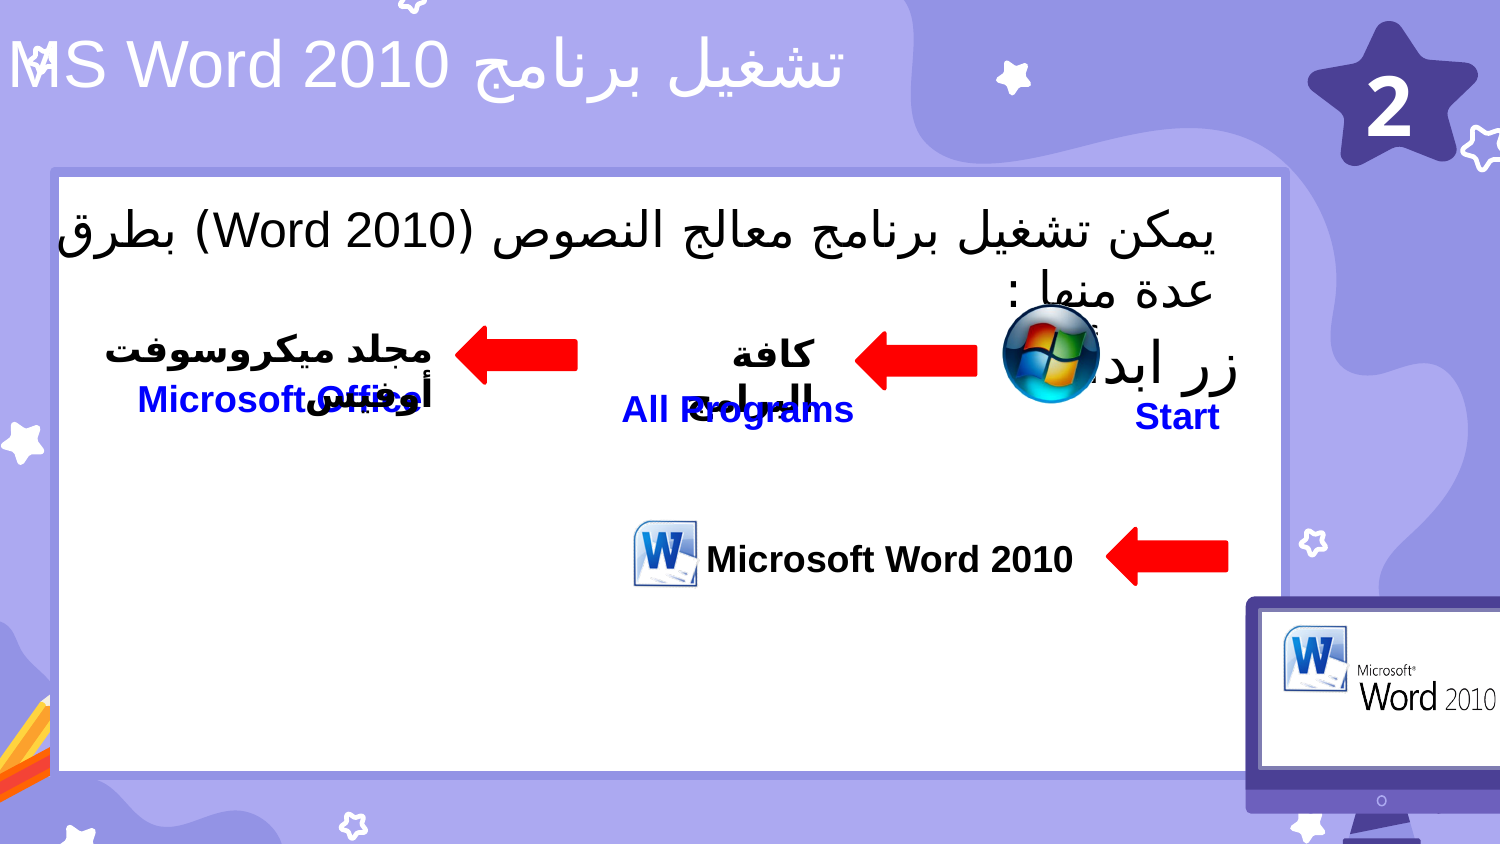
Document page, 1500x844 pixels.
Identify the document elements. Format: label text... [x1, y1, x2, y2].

text_box [455, 325, 578, 385]
text_box All Programs [552, 377, 925, 437]
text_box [1245, 596, 1500, 844]
text_box [1105, 526, 1229, 586]
text_box تشغيل برنامج MS Word 2010 [0, 13, 862, 109]
text_box Start [1090, 384, 1265, 445]
text_box [854, 331, 978, 377]
text_box [1106, 0, 1500, 94]
text_box Microsoft Word 2010 [713, 536, 1095, 588]
text_box مجلد مايكروسوفت أوفيس [53, 170, 1288, 778]
text_box [1307, 66, 1340, 112]
text_box Microsoft Office [94, 367, 467, 427]
text_box [1363, 21, 1421, 56]
text_box [1340, 151, 1388, 167]
picture [616, 495, 714, 608]
text_box [1412, 60, 1478, 162]
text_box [994, 297, 1255, 409]
text_box مجلد ميكروسوفت أوفيس [75, 317, 449, 423]
title 2 [1340, 56, 1438, 151]
text_box يمكن تشغيل برنامج معالج النصوص (Word 2010) بطرق عدة منها : [24, 189, 1232, 325]
text_box كافة البرامج [597, 322, 830, 377]
